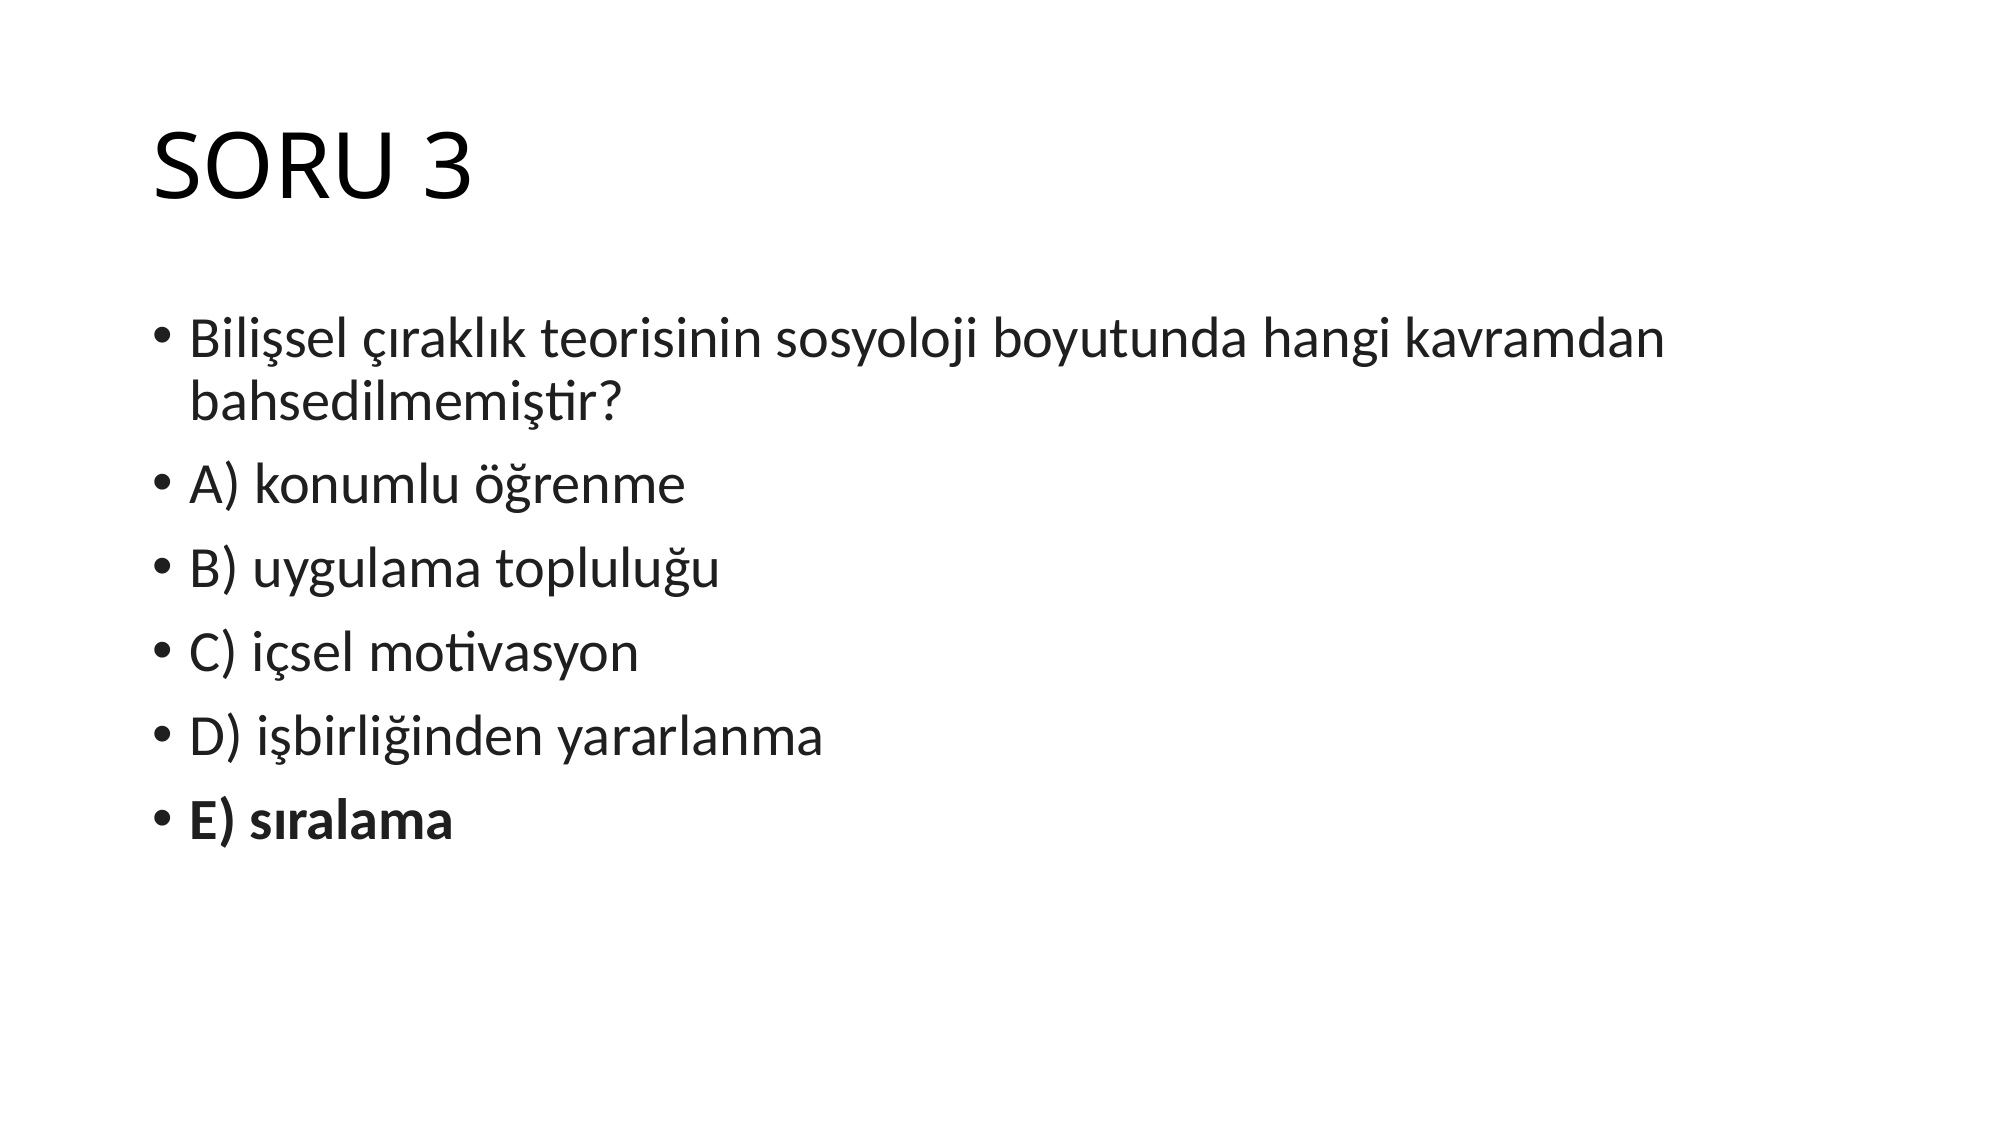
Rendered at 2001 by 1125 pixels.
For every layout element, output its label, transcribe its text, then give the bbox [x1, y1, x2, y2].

list Bilişsel çıraklık teorisinin sosyoloji boyutunda hangi kavramdan bahsedilmemiştir? A) konumlu öğrenme B) uygulama topluluğu C) içsel motivasyon D) işbirliğinden yararlanma E) sıralama [137, 299, 1863, 1014]
title SORU 3 [137, 59, 1863, 278]
